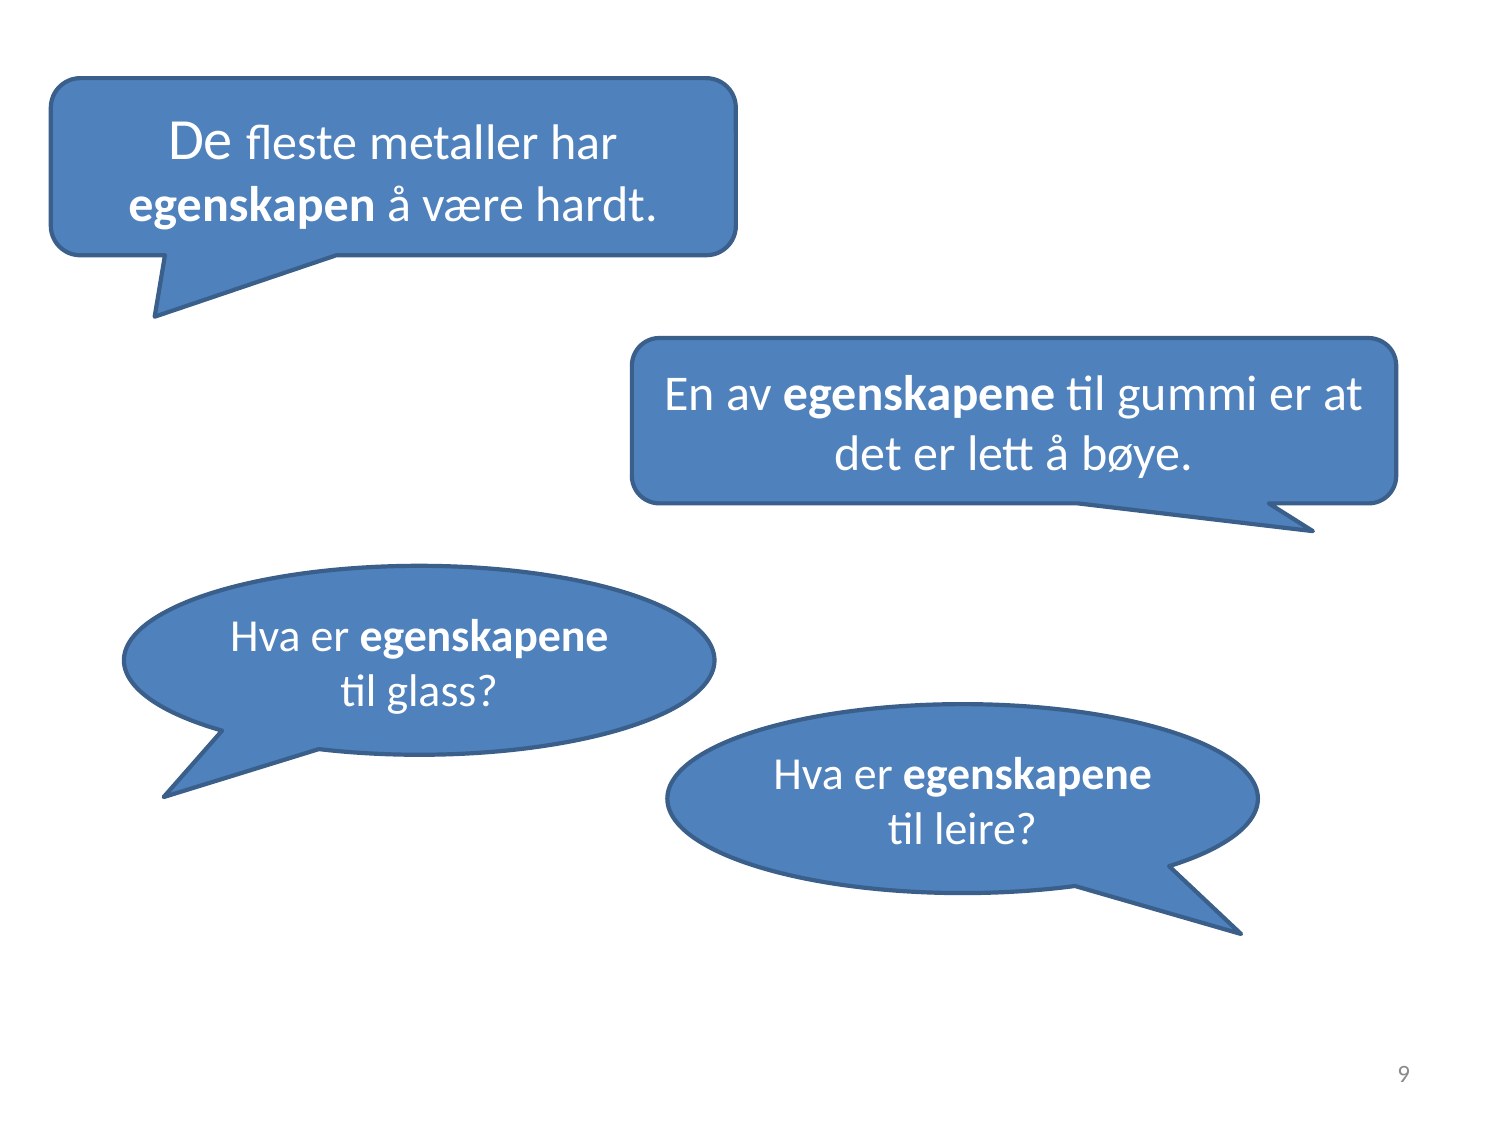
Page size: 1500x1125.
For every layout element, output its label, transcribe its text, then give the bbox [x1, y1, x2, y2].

text_box Hva er egenskapene til glass? [121, 563, 717, 800]
text_box En av egenskapene til gummi er at det er lett å bøye. [629, 335, 1399, 534]
text_box Hva er egenskapene til leire? [665, 702, 1261, 937]
slide_number 9 [1074, 1042, 1425, 1103]
text_box De fleste metaller har egenskapen å være hardt. [48, 76, 738, 319]
